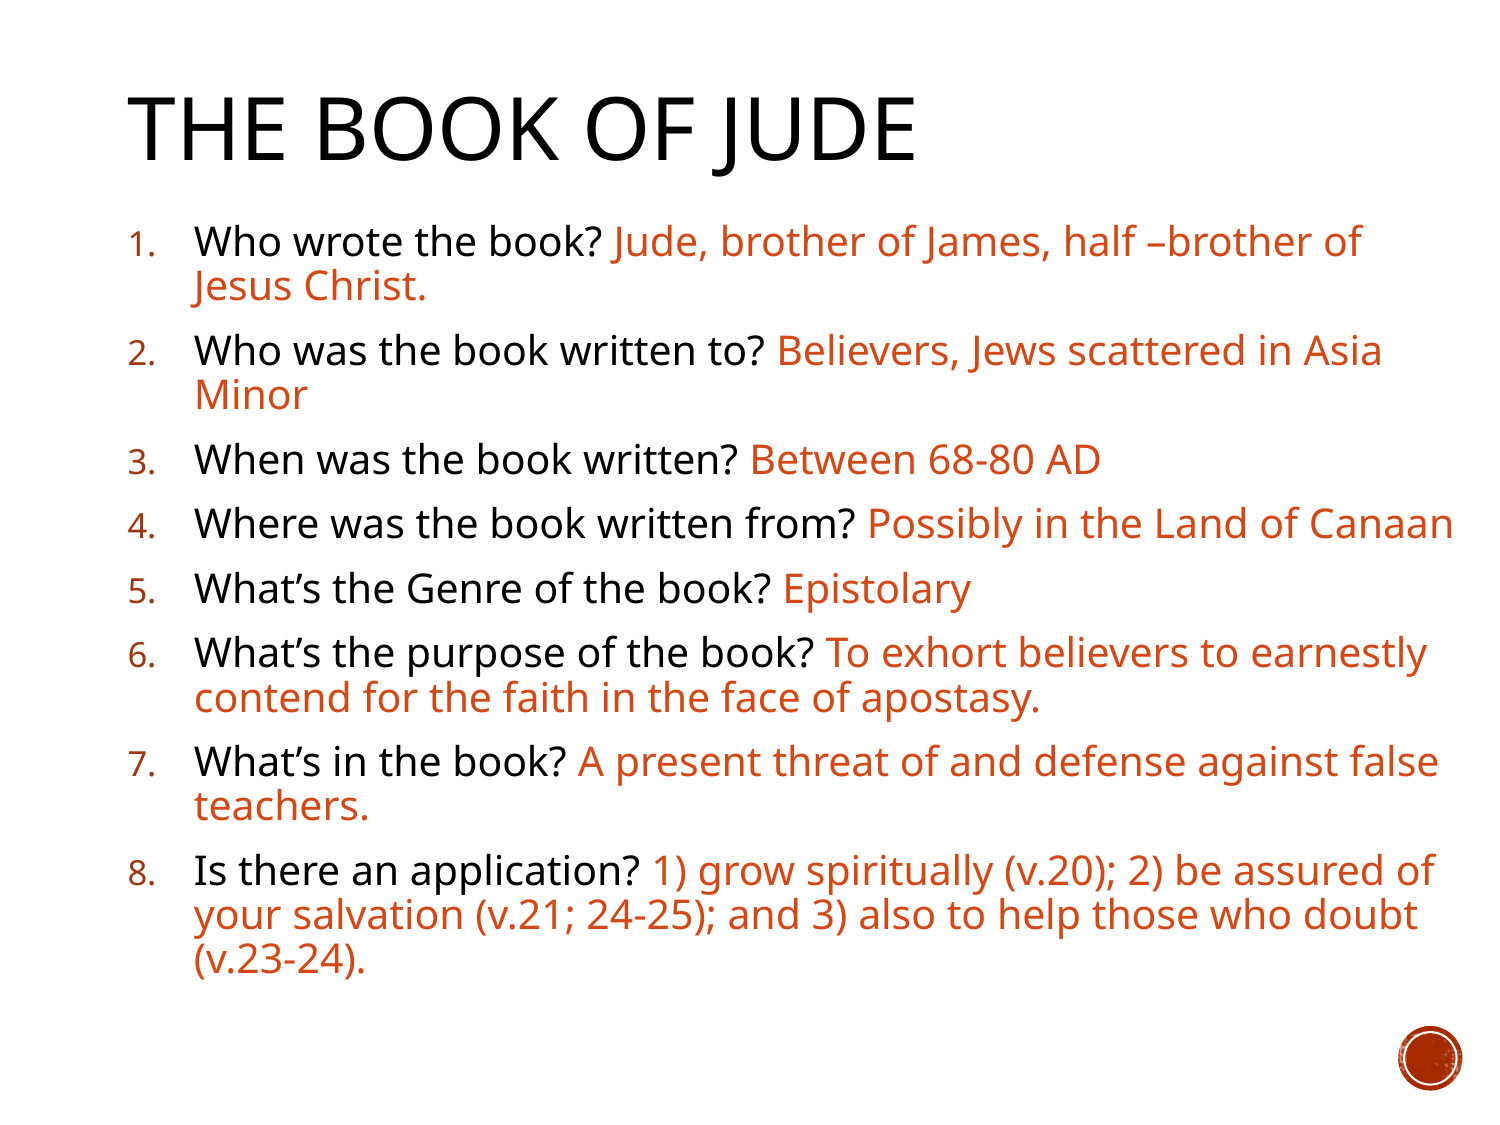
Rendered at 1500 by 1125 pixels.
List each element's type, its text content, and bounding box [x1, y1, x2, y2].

title The Book of Jude [112, 0, 1388, 213]
list Who wrote the book? Jude, brother of James, half –brother of Jesus Christ. Who was the book written to? Believers, Jews scattered in Asia Minor When was the book written? Between 68-80 AD Where was the book written from? Possibly in the Land of Canaan What’s the Genre of the book? Epistolary What’s the purpose of the book? To exhort believers to earnestly contend for the faith in the face of apostasy. What’s in the book? A present threat of and defense against false teachers. Is there an application? 1) grow spiritually (v.20); 2) be assured of your salvation (v.21; 24-25); and 3) also to help those who doubt (v.23-24). [112, 213, 1471, 1027]
